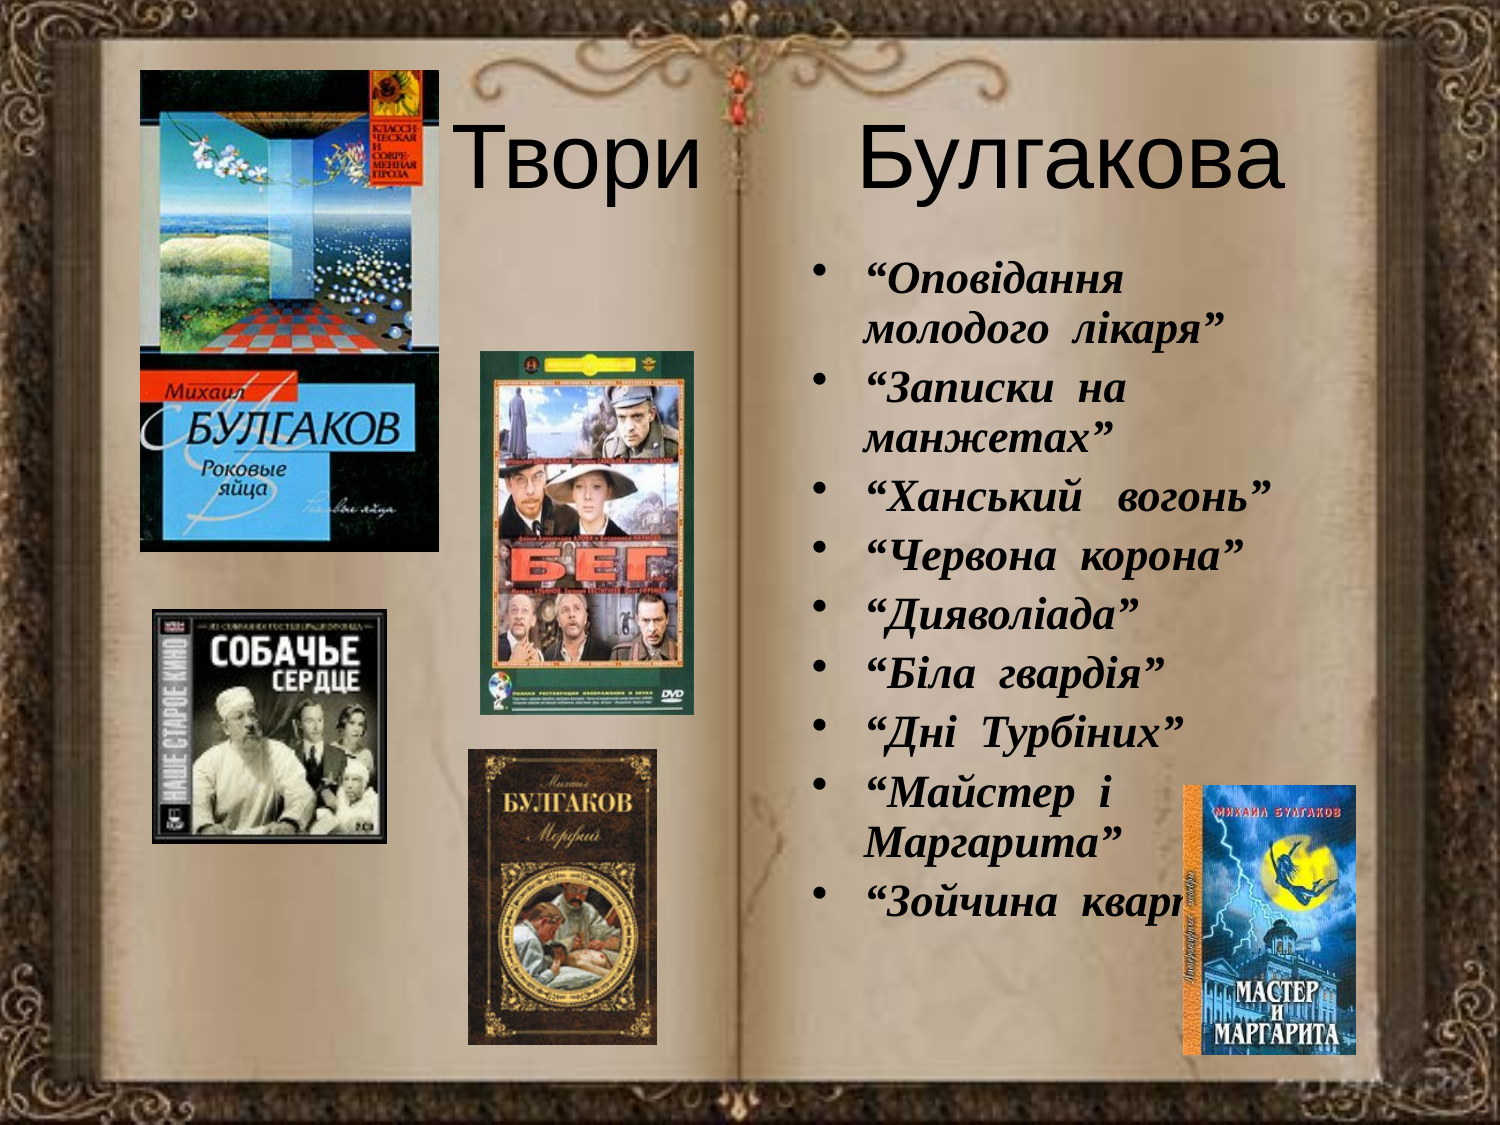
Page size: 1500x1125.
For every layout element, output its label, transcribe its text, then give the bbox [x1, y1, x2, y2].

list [140, 70, 439, 552]
title Твори Булгакова [116, 58, 1468, 247]
picture [0, 0, 1500, 1125]
list “Оповідання молодого лікаря” “Записки на манжетах” “Ханський вогонь” “Червона корона” “Дияволіада” “Біла гвардія” “Дні Турбіних” “Майстер і Маргарита” “Зойчина квартира” [796, 245, 1348, 959]
